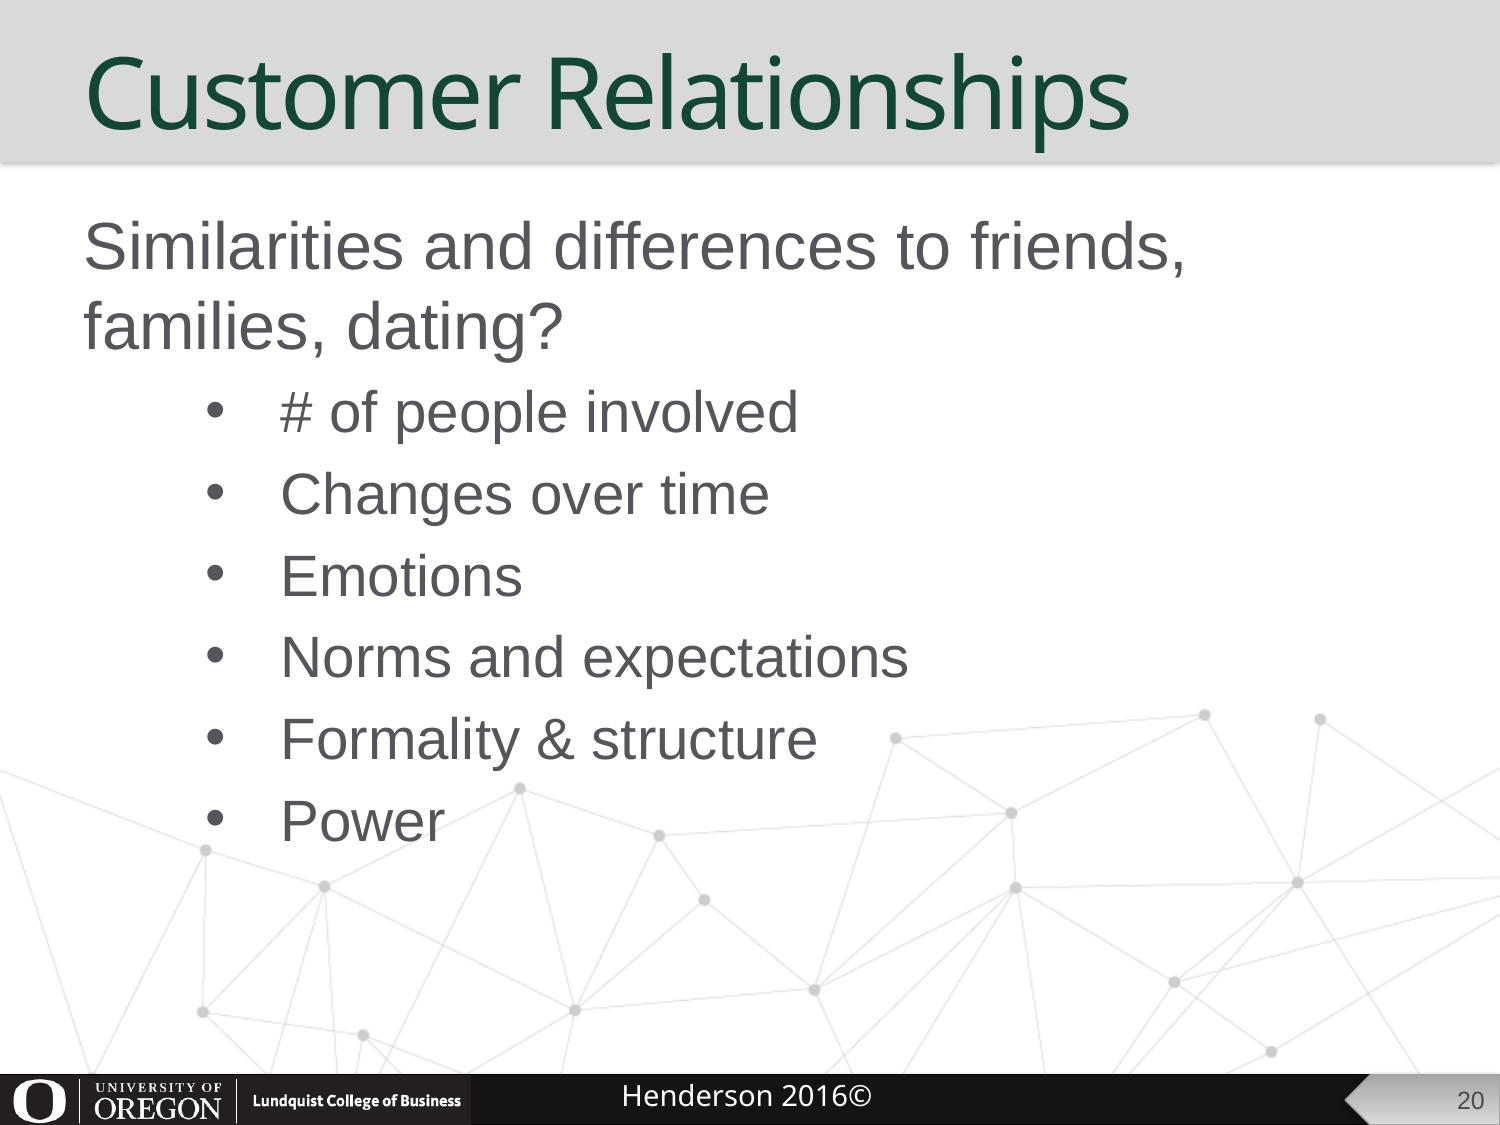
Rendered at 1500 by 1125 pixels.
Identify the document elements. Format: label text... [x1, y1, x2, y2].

title Customer Relationships [68, 20, 1419, 159]
list Similarities and differences to friends, families, dating? # of people involved Changes over time Emotions Norms and expectations Formality & structure Power [68, 195, 1419, 1037]
slide_number 20 [1149, 1074, 1500, 1125]
footer Henderson 2016© [494, 1075, 1001, 1119]
